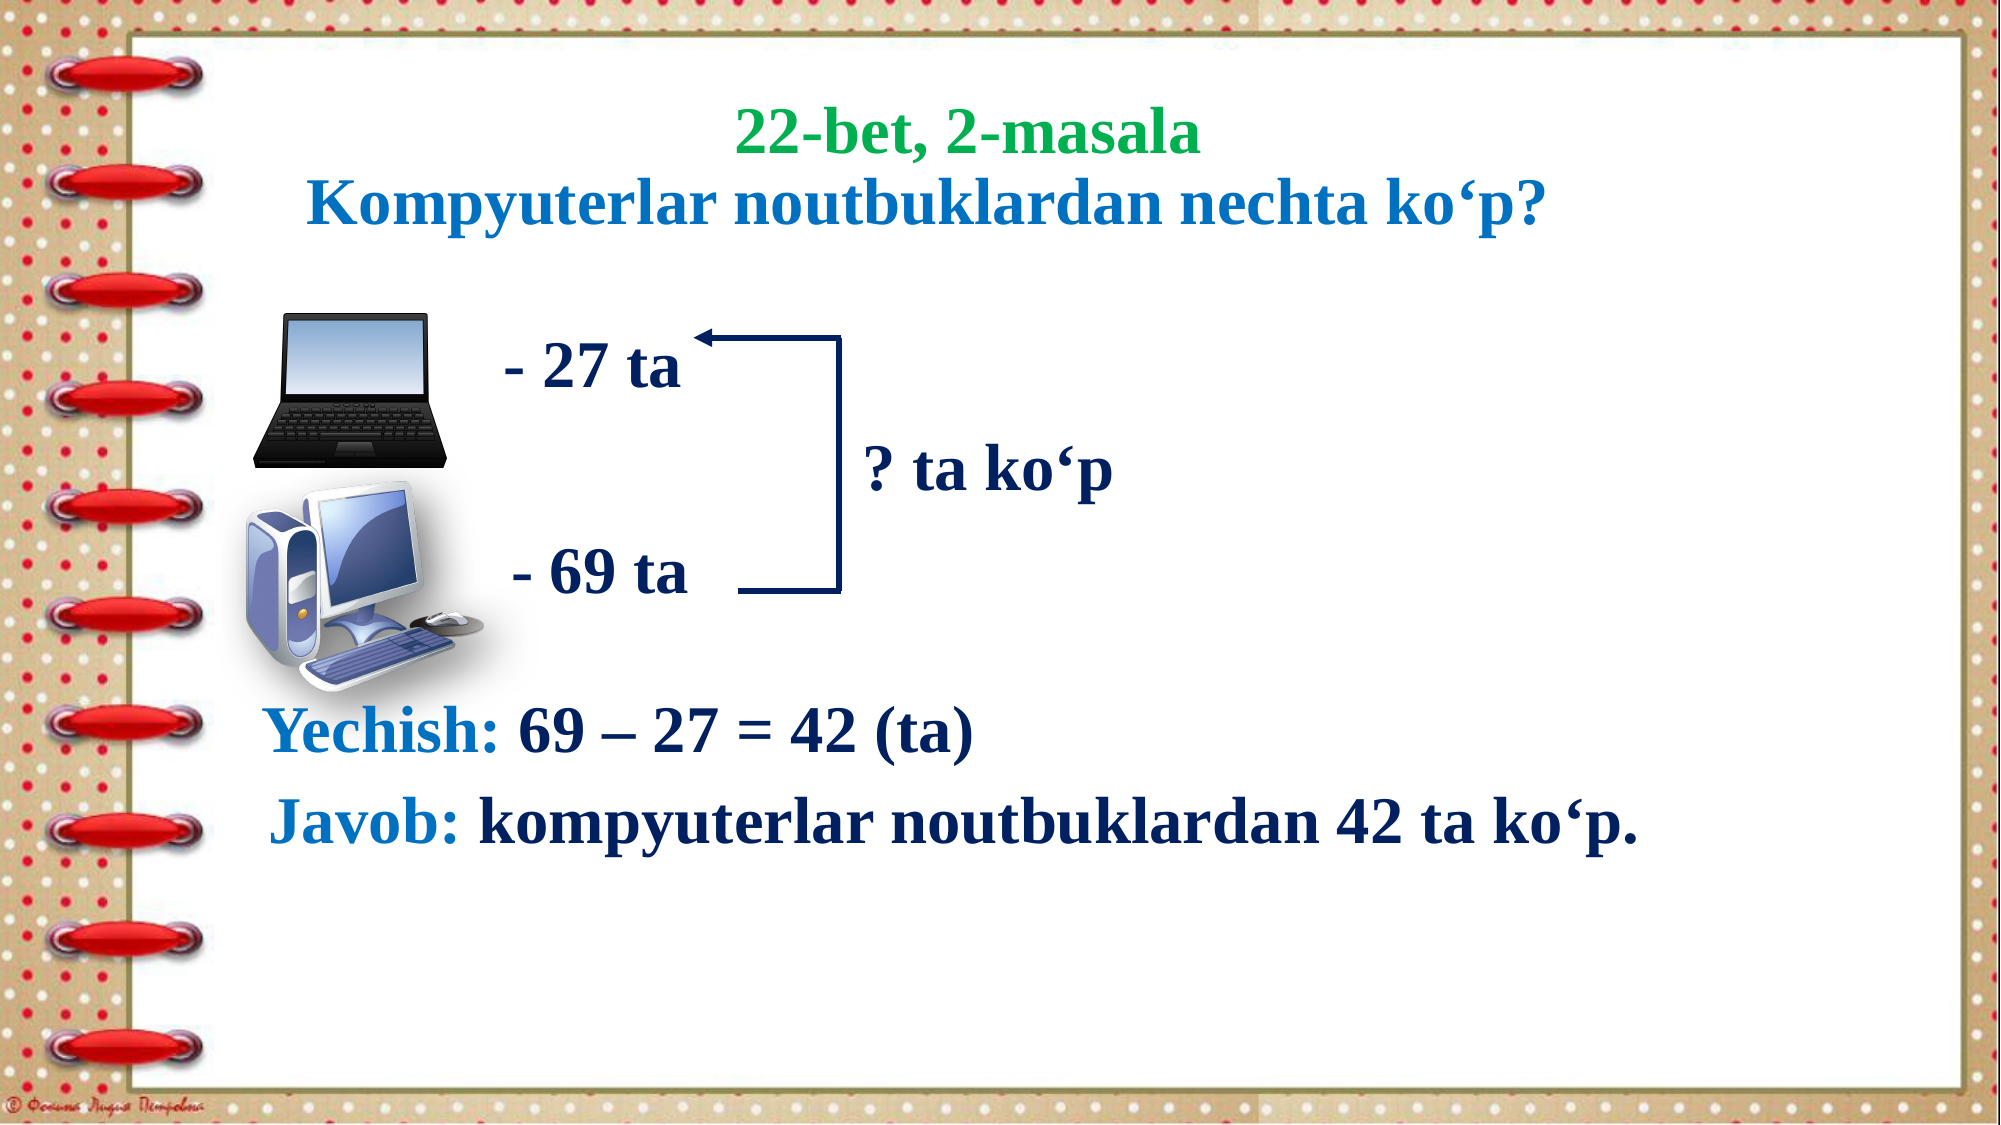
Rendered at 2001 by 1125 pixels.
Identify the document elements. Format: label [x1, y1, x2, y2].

picture [0, 0, 2000, 1125]
text_box [693, 337, 842, 592]
